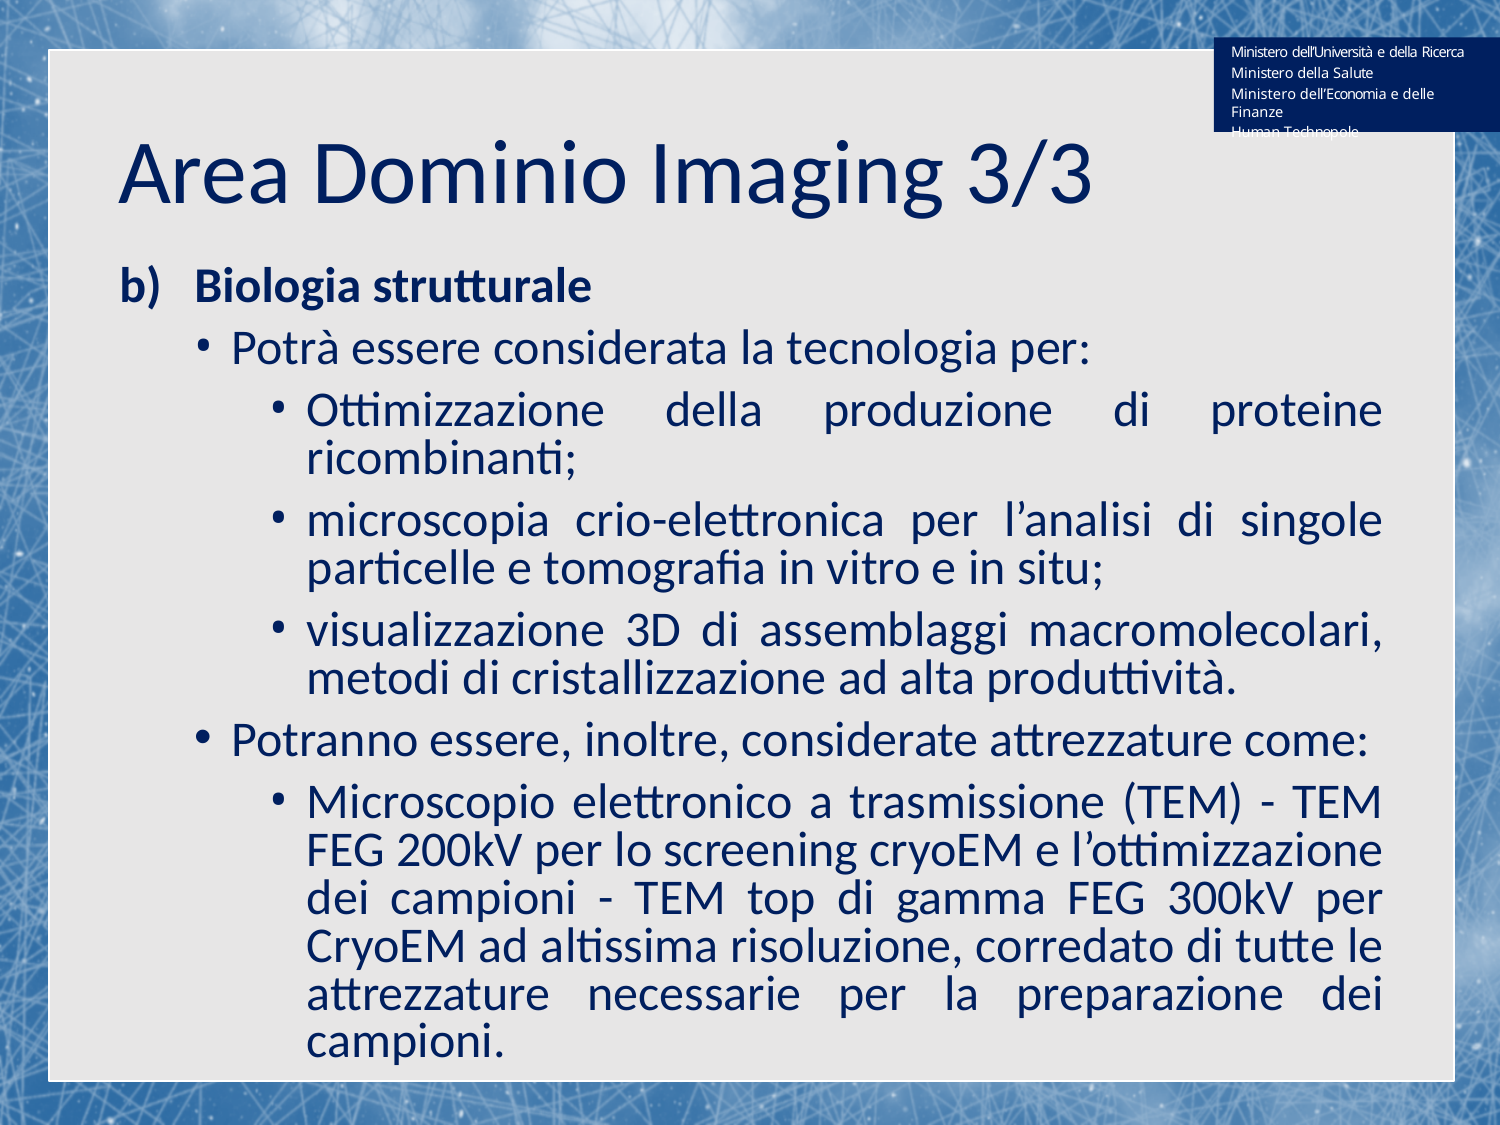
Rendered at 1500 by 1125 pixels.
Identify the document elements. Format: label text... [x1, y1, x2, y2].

text_box Area Dominio Imaging 3/3 [115, 109, 1214, 222]
text_box Biologia strutturale Potrà essere considerata la tecnologia per: Ottimizzazione della produzione di proteine ricombinanti; microscopia crio-elettronica per l’analisi di singole particelle e tomografia in vitro e in situ; visualizzazione 3D di assemblaggi macromolecolari, metodi di cristallizzazione ad alta produttività. Potranno essere, inoltre, considerate attrezzature come: Microscopio elettronico a trasmissione (TEM) - TEM FEG 200kV per lo screening cryoEM e l’ottimizzazione dei campioni - TEM top di gamma FEG 300kV per CryoEM ad altissima risoluzione, corredato di tutte le attrezzature necessarie per la preparazione dei campioni. [117, 249, 1386, 1068]
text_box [1213, 37, 1500, 148]
picture [0, 0, 1500, 1125]
